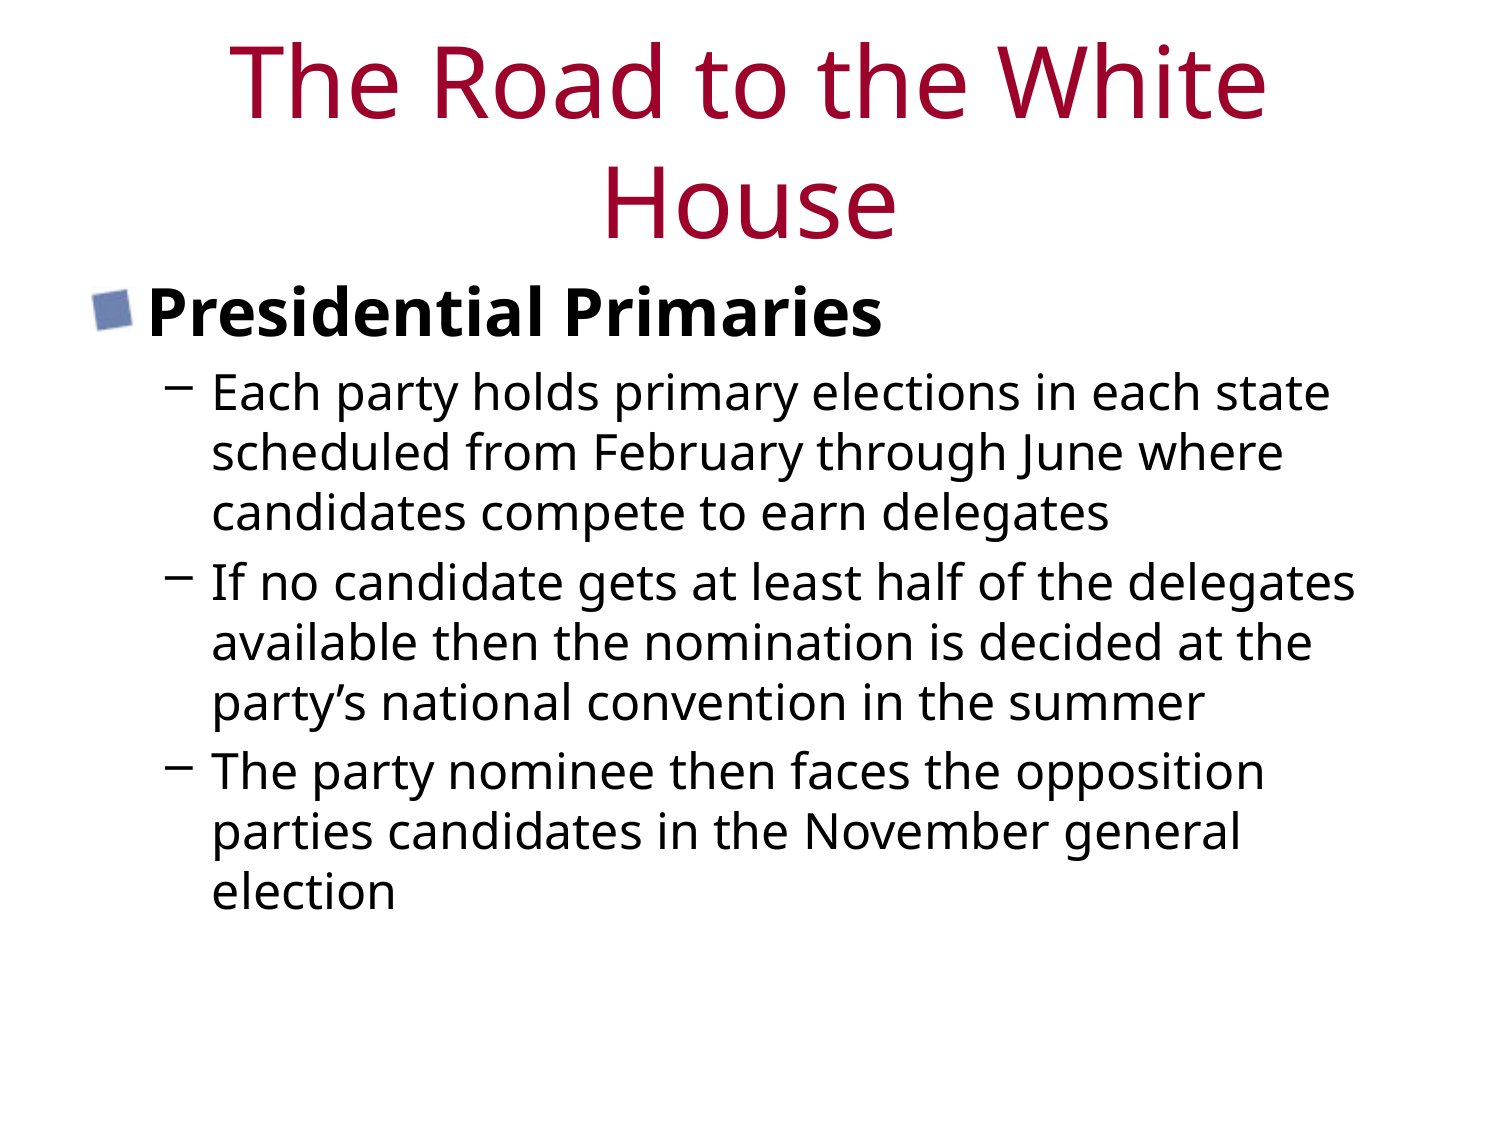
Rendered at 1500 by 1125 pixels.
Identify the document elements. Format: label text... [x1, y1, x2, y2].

list Presidential Primaries Each party holds primary elections in each state scheduled from February through June where candidates compete to earn delegates If no candidate gets at least half of the delegates available then the nomination is decided at the party’s national convention in the summer The party nominee then faces the opposition parties candidates in the November general election [75, 262, 1425, 1005]
picture [90, 286, 137, 334]
title The Road to the White House [75, 45, 1425, 233]
